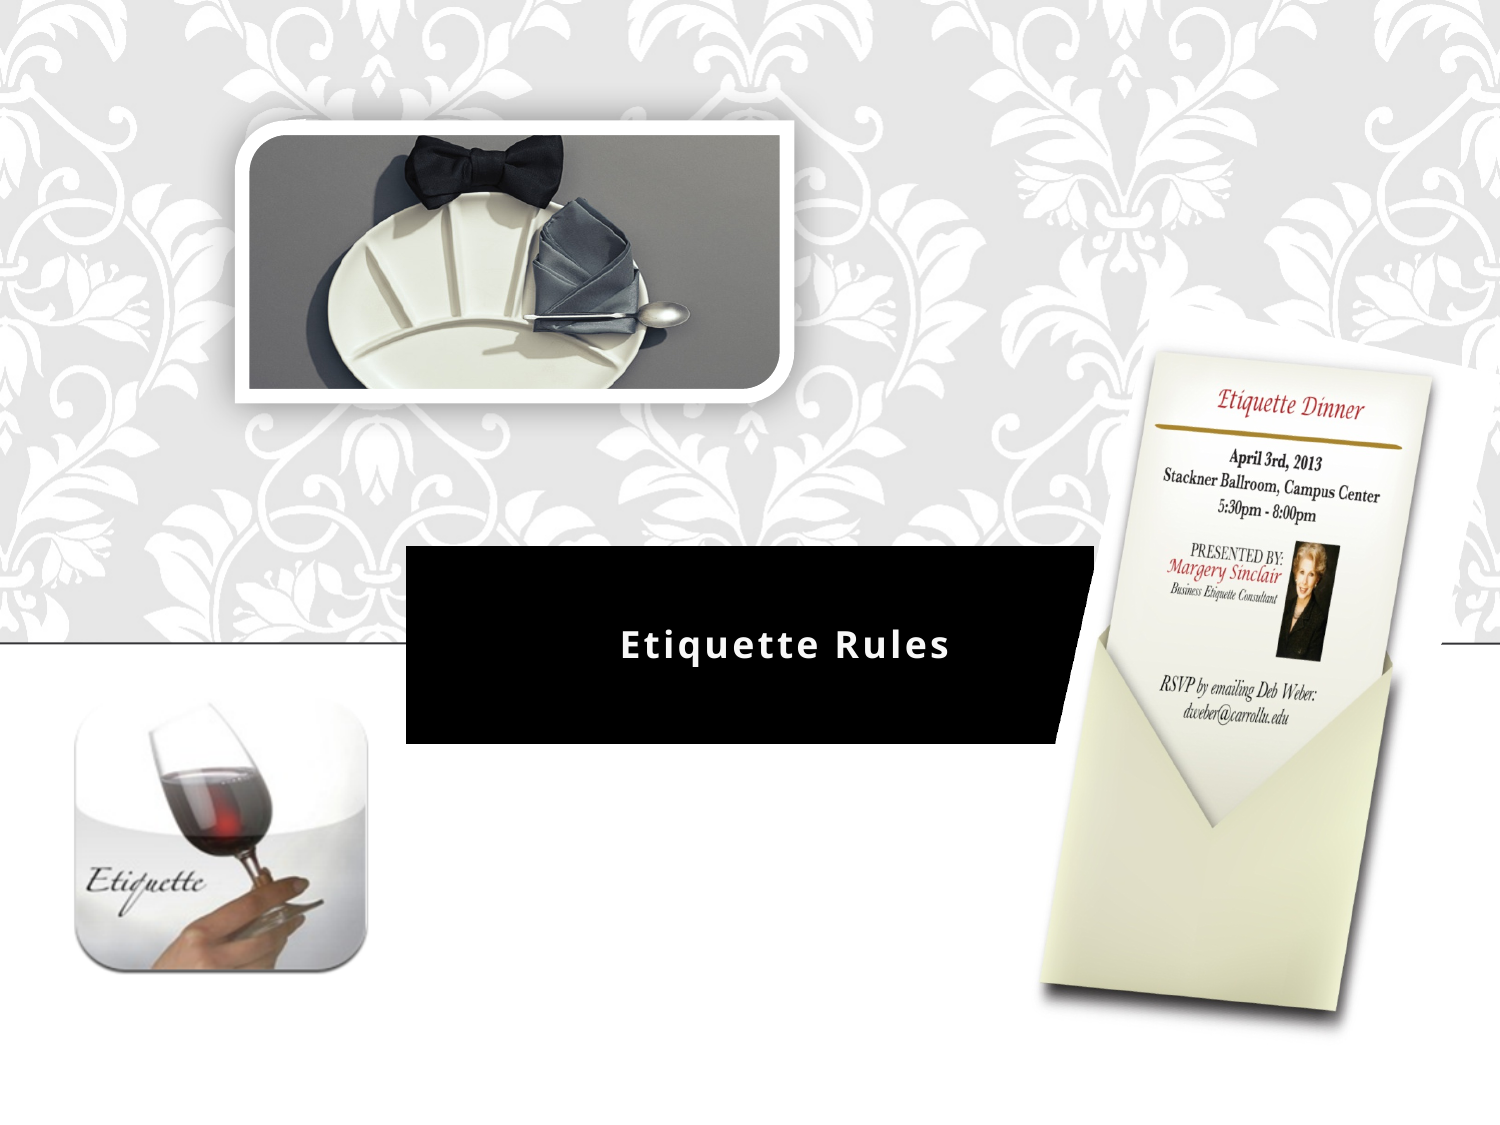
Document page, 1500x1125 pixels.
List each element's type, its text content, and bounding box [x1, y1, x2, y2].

picture [241, 127, 788, 397]
picture [66, 695, 375, 977]
title Etiquette Rules [435, 543, 1064, 675]
picture [996, 299, 1500, 1086]
